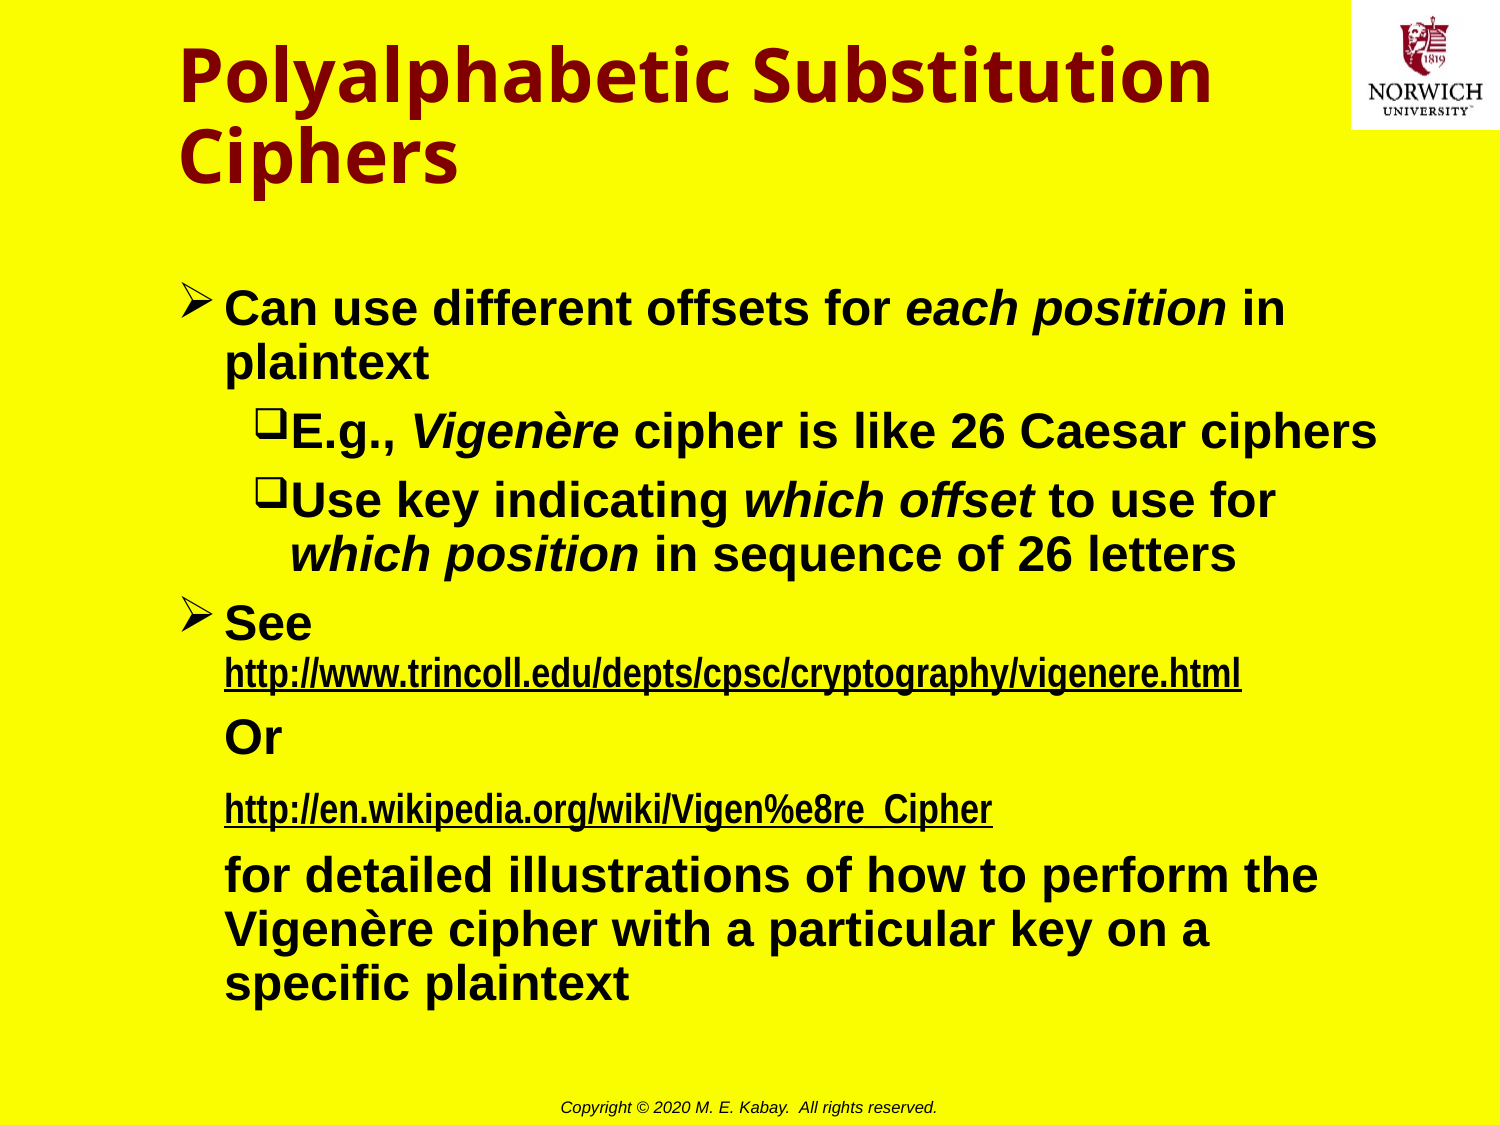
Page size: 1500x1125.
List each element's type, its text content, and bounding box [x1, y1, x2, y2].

title Polyalphabetic Substitution Ciphers [161, 24, 1339, 213]
picture [1351, 0, 1500, 130]
list Can use different offsets for each position in plaintext E.g., Vigenère cipher is like 26 Caesar ciphers Use key indicating which offset to use for which position in sequence of 26 letters See http://www.trincoll.edu/depts/cpsc/cryptography/vigenere.html Or http://en.wikipedia.org/wiki/Vigen%e8re_Cipher for detailed illustrations of how to perform the Vigenère cipher with a particular key on a specific plaintext [161, 274, 1401, 1039]
